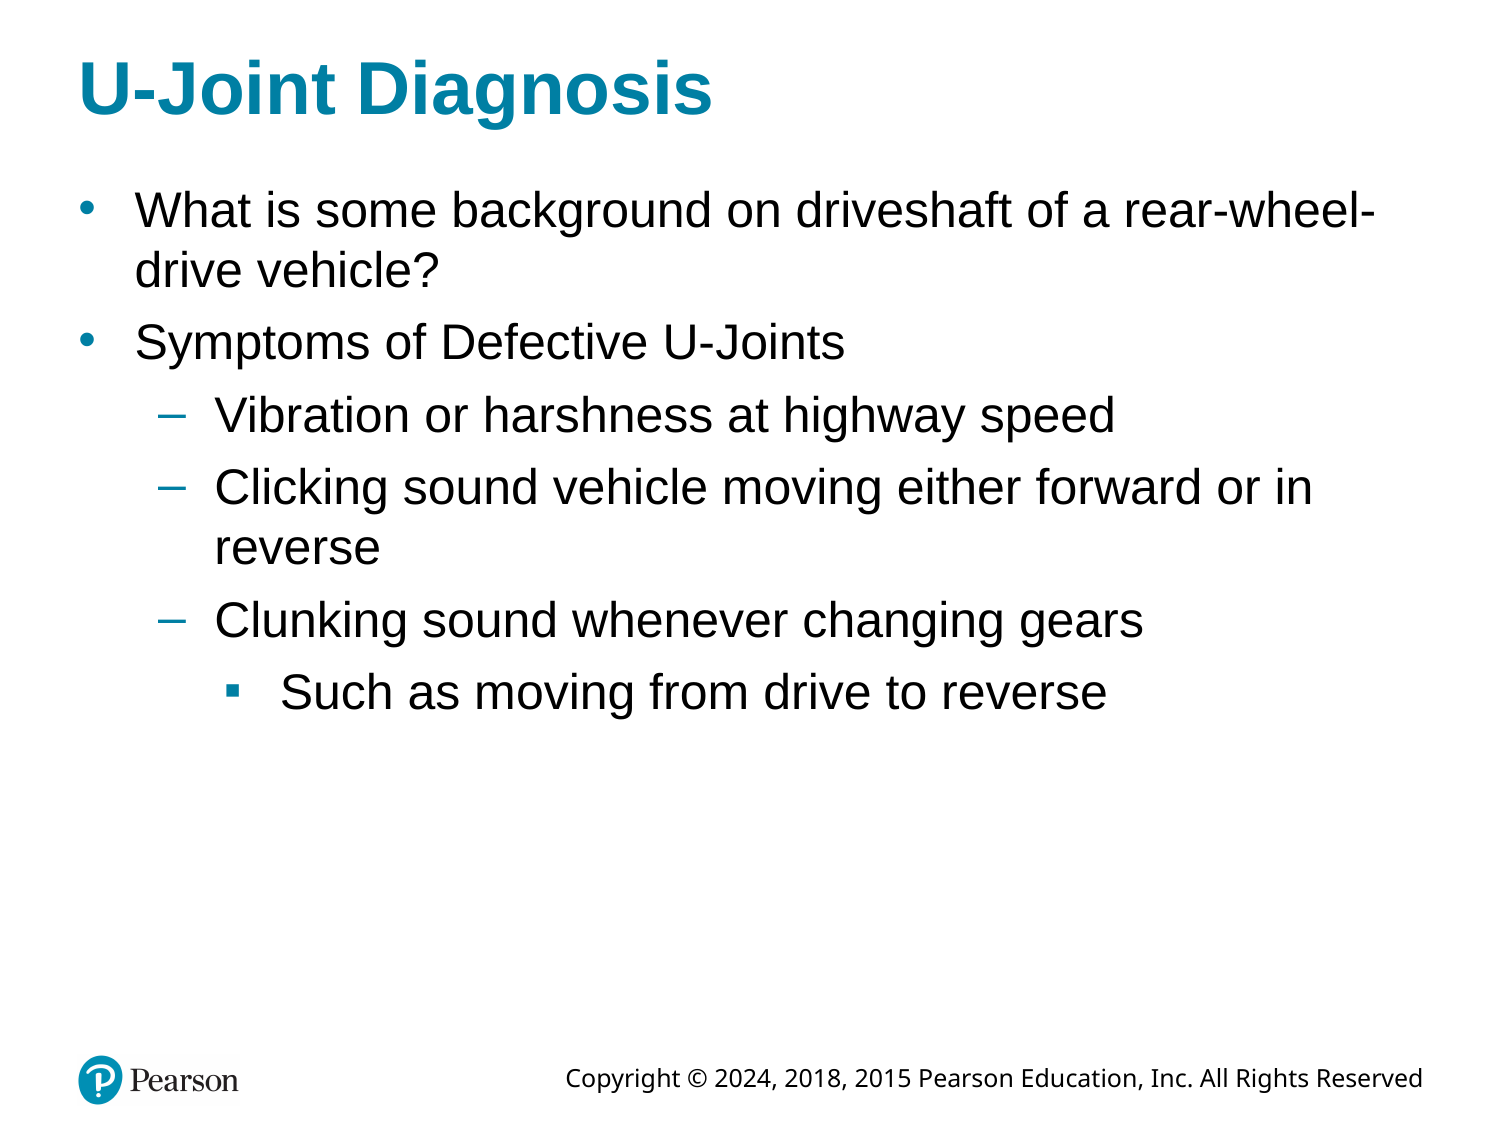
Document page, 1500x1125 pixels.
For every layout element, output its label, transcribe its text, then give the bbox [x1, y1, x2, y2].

title U-Joint Diagnosis [78, 0, 1429, 182]
list What is some background on driveshaft of a rear-wheel-drive vehicle? Symptoms of Defective U-Joints Vibration or harshness at highway speed Clicking sound vehicle moving either forward or in reverse Clunking sound whenever changing gears Such as moving from drive to reverse [78, 126, 1422, 771]
picture [77, 1054, 240, 1106]
